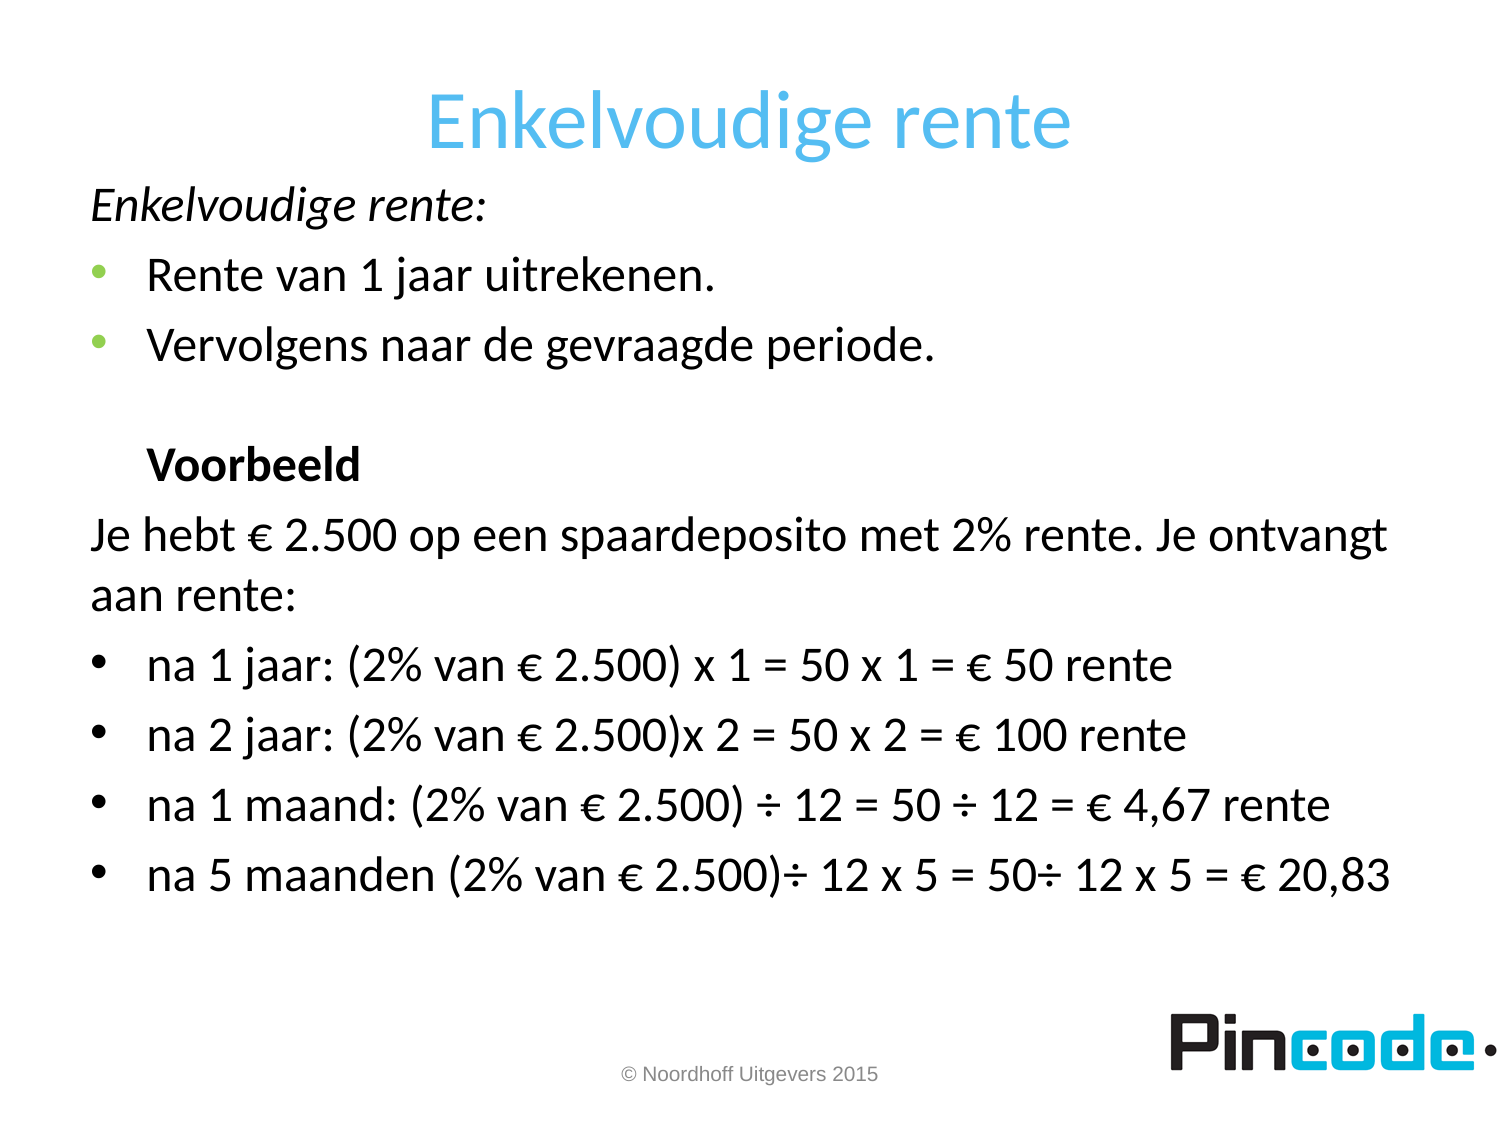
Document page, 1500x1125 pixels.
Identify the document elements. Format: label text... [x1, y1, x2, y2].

picture [1167, 993, 1499, 1092]
text_box © Noordhoff Uitgevers 2015 [512, 1042, 988, 1103]
title Enkelvoudige rente [75, 21, 1425, 163]
list Enkelvoudige rente: Rente van 1 jaar uitrekenen. Vervolgens naar de gevraagde periode. Voorbeeld Je hebt € 2.500 op een spaardeposito met 2% rente. Je ontvangt aan rente: na 1 jaar: (2% van € 2.500) x 1 = 50 x 1 = € 50 rente na 2 jaar: (2% van € 2.500)x 2 = 50 x 2 = € 100 rente na 1 maand: (2% van € 2.500) ÷ 12 = 50 ÷ 12 = € 4,67 rente na 5 maanden (2% van € 2.500)÷ 12 x 5 = 50÷ 12 x 5 = € 20,83 [75, 163, 1487, 1040]
